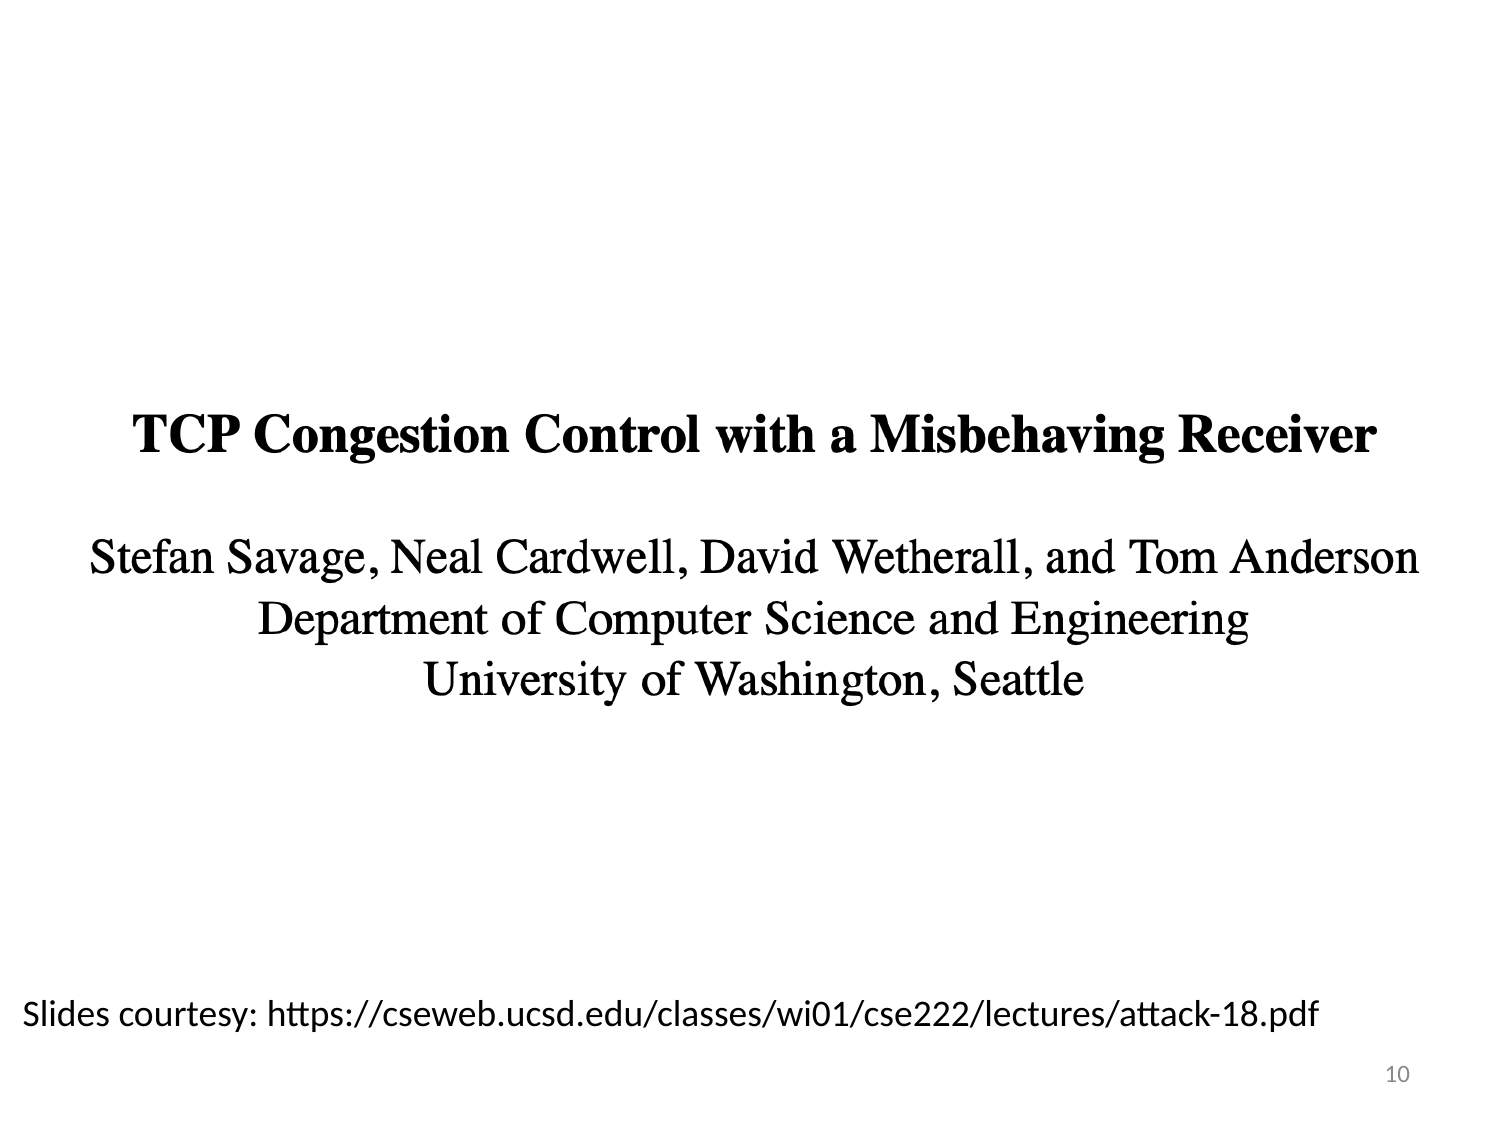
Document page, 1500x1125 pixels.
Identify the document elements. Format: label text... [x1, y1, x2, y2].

slide_number 10 [1074, 1042, 1425, 1103]
text_box Slides courtesy: https://cseweb.ucsd.edu/classes/wi01/cse222/lectures/attack-18.pdf [7, 981, 1336, 1042]
picture [0, 354, 1500, 771]
